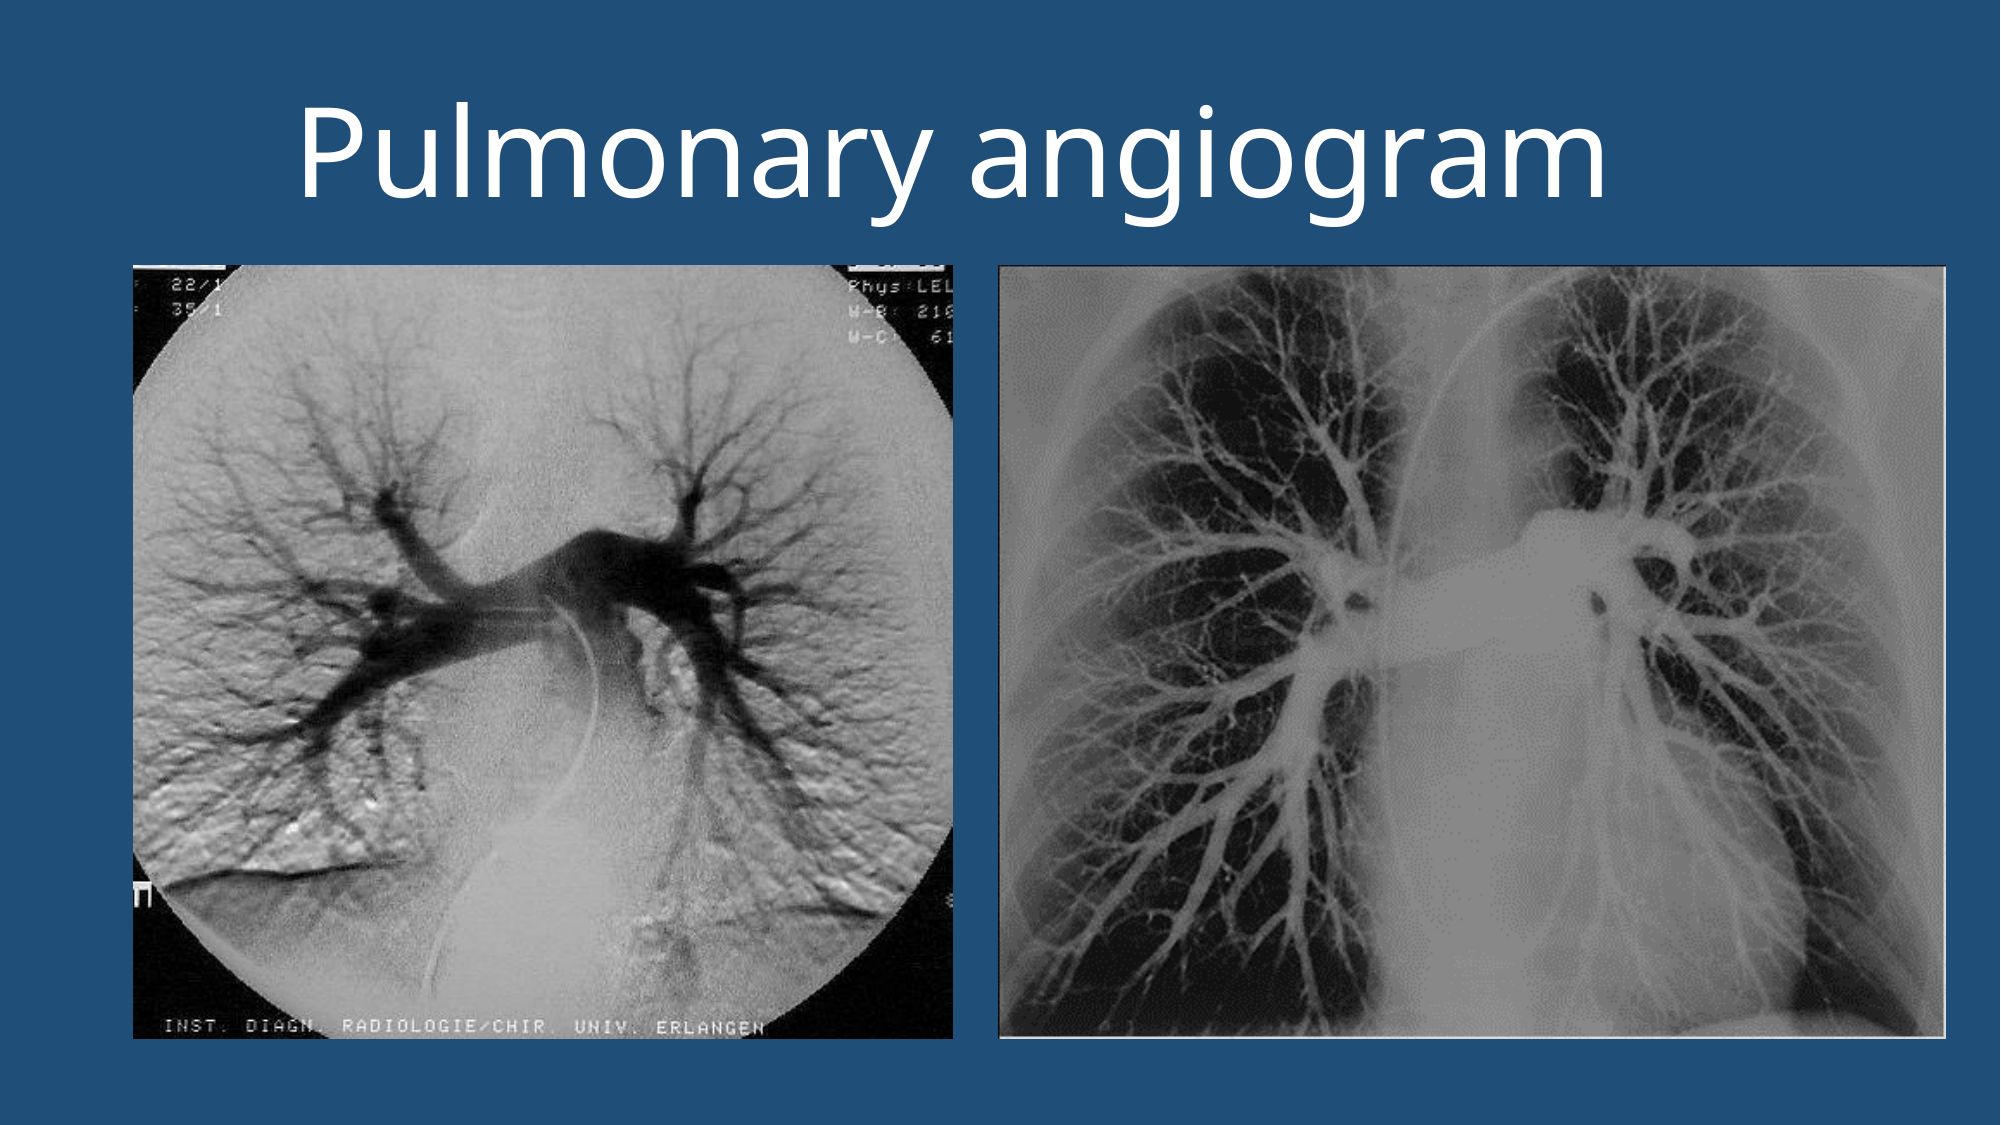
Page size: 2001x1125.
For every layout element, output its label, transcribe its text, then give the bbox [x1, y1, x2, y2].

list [998, 265, 1946, 1039]
title Pulmonary angiogram [90, 48, 1816, 266]
picture [133, 265, 953, 1039]
